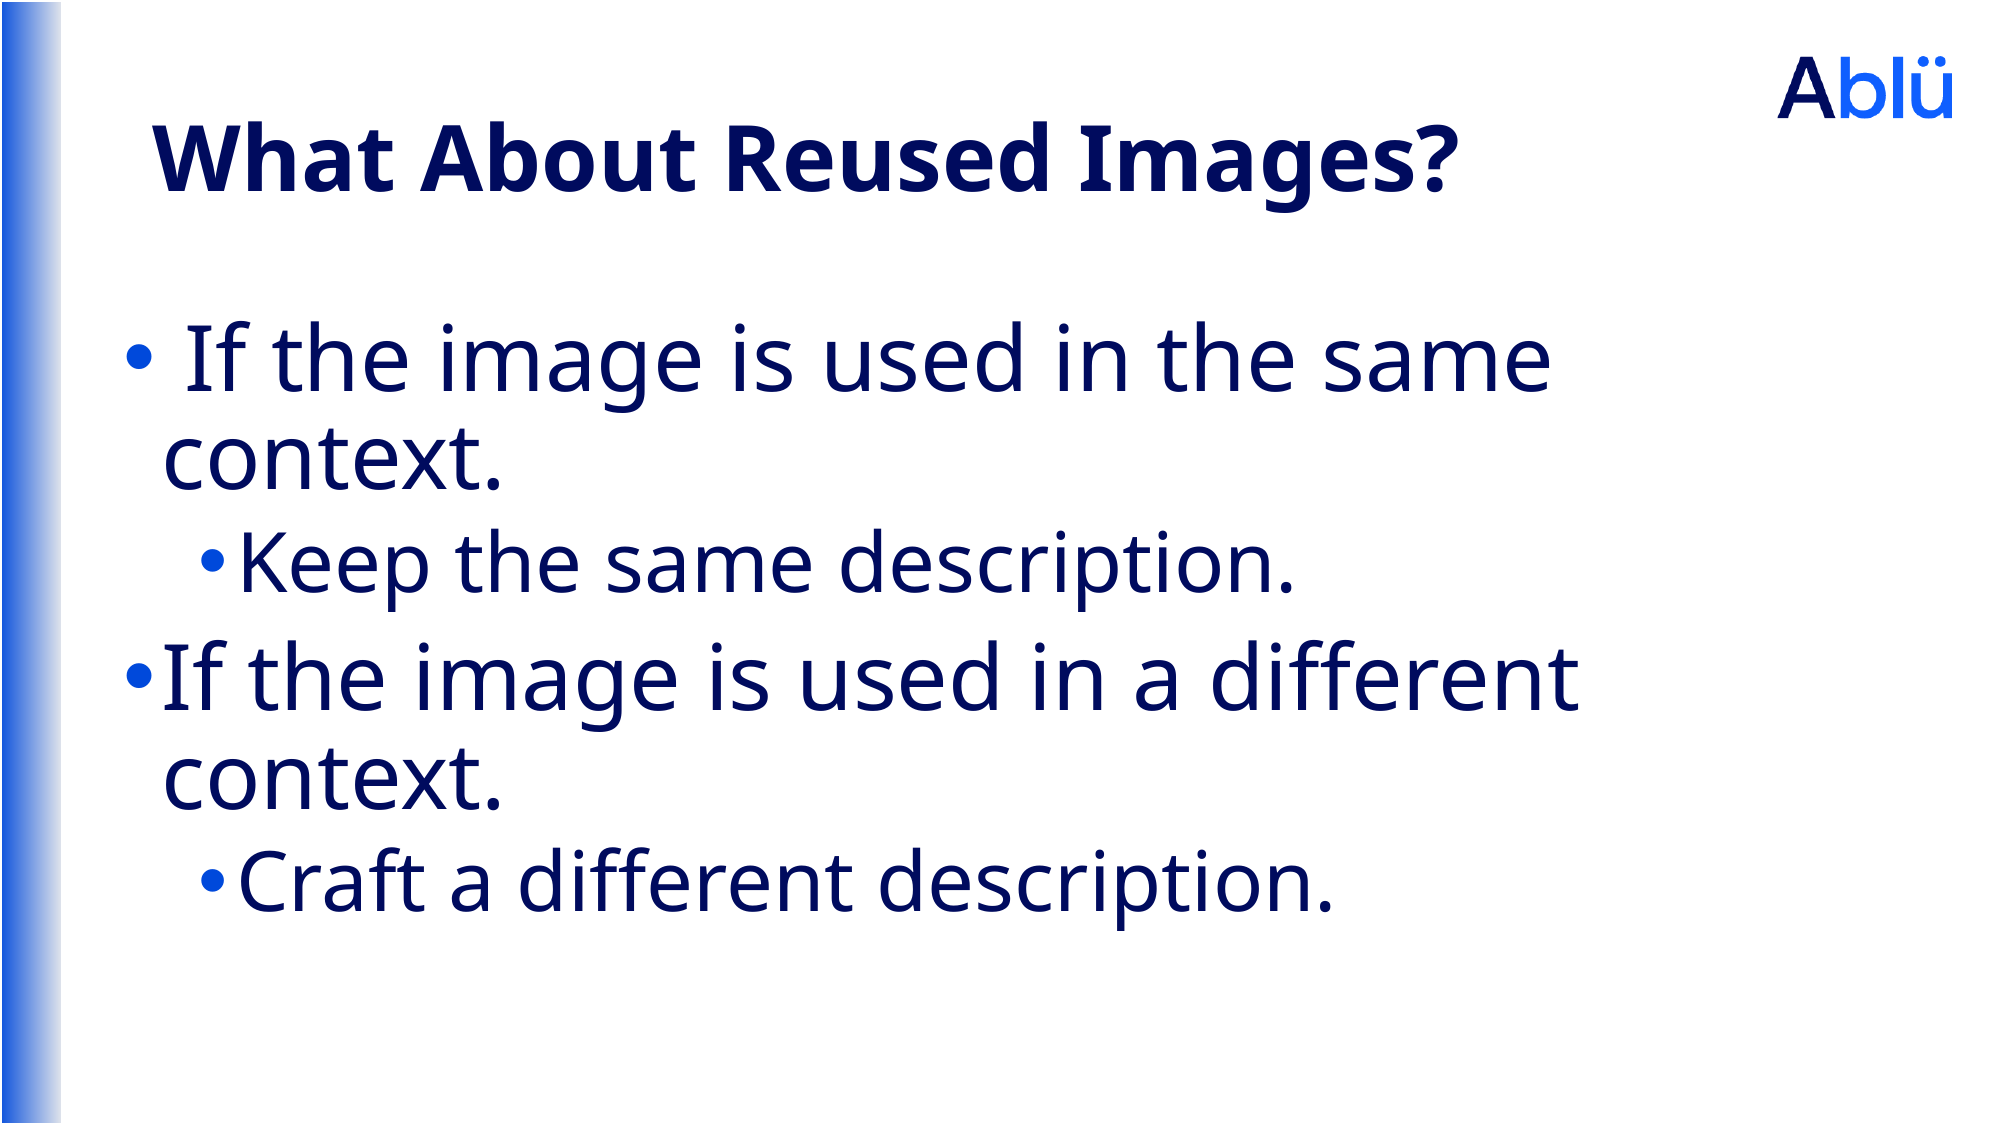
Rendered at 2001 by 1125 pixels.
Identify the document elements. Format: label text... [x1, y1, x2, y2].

picture [1742, 14, 1983, 162]
list If the image is used in the same context. Keep the same description. If the image is used in a different context. Craft a different description. [108, 304, 1706, 1106]
title What About Reused Images? [137, 52, 1863, 271]
